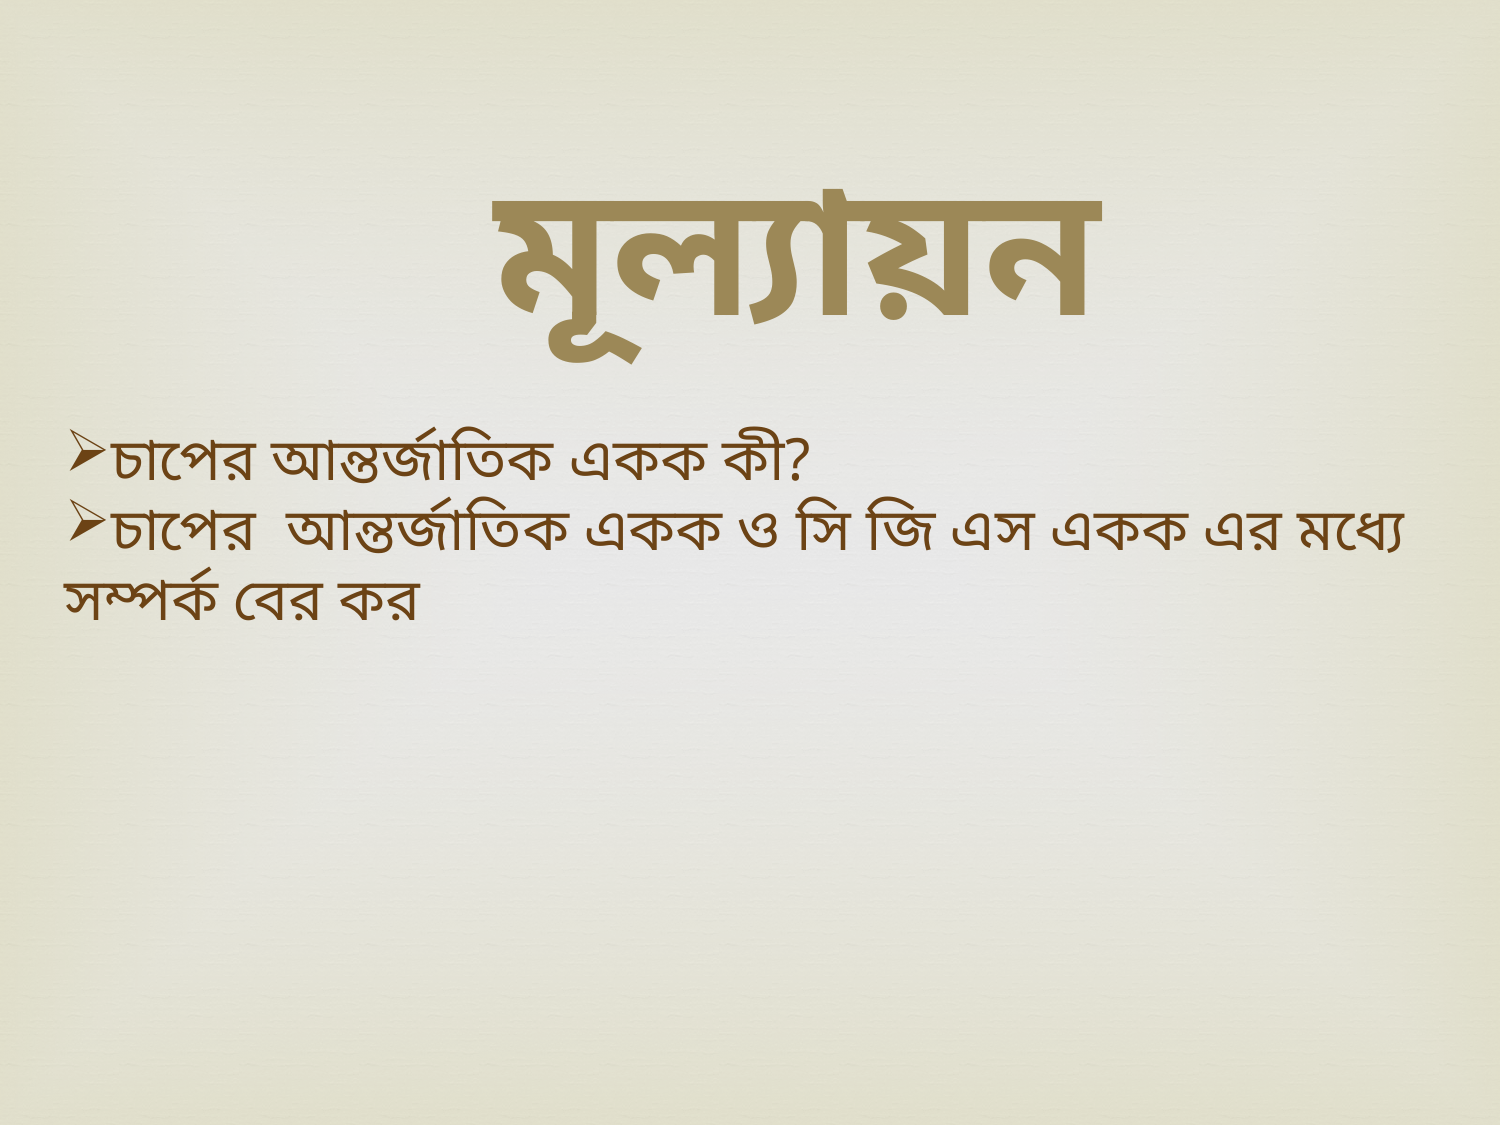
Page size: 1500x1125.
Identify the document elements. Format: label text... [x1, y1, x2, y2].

text_box মূল্যায়ন চাপের আন্তর্জাতিক একক কী? চাপের আন্তর্জাতিক একক ও সি জি এস একক এর মধ্যে সম্পর্ক বের কর [50, 124, 1438, 640]
